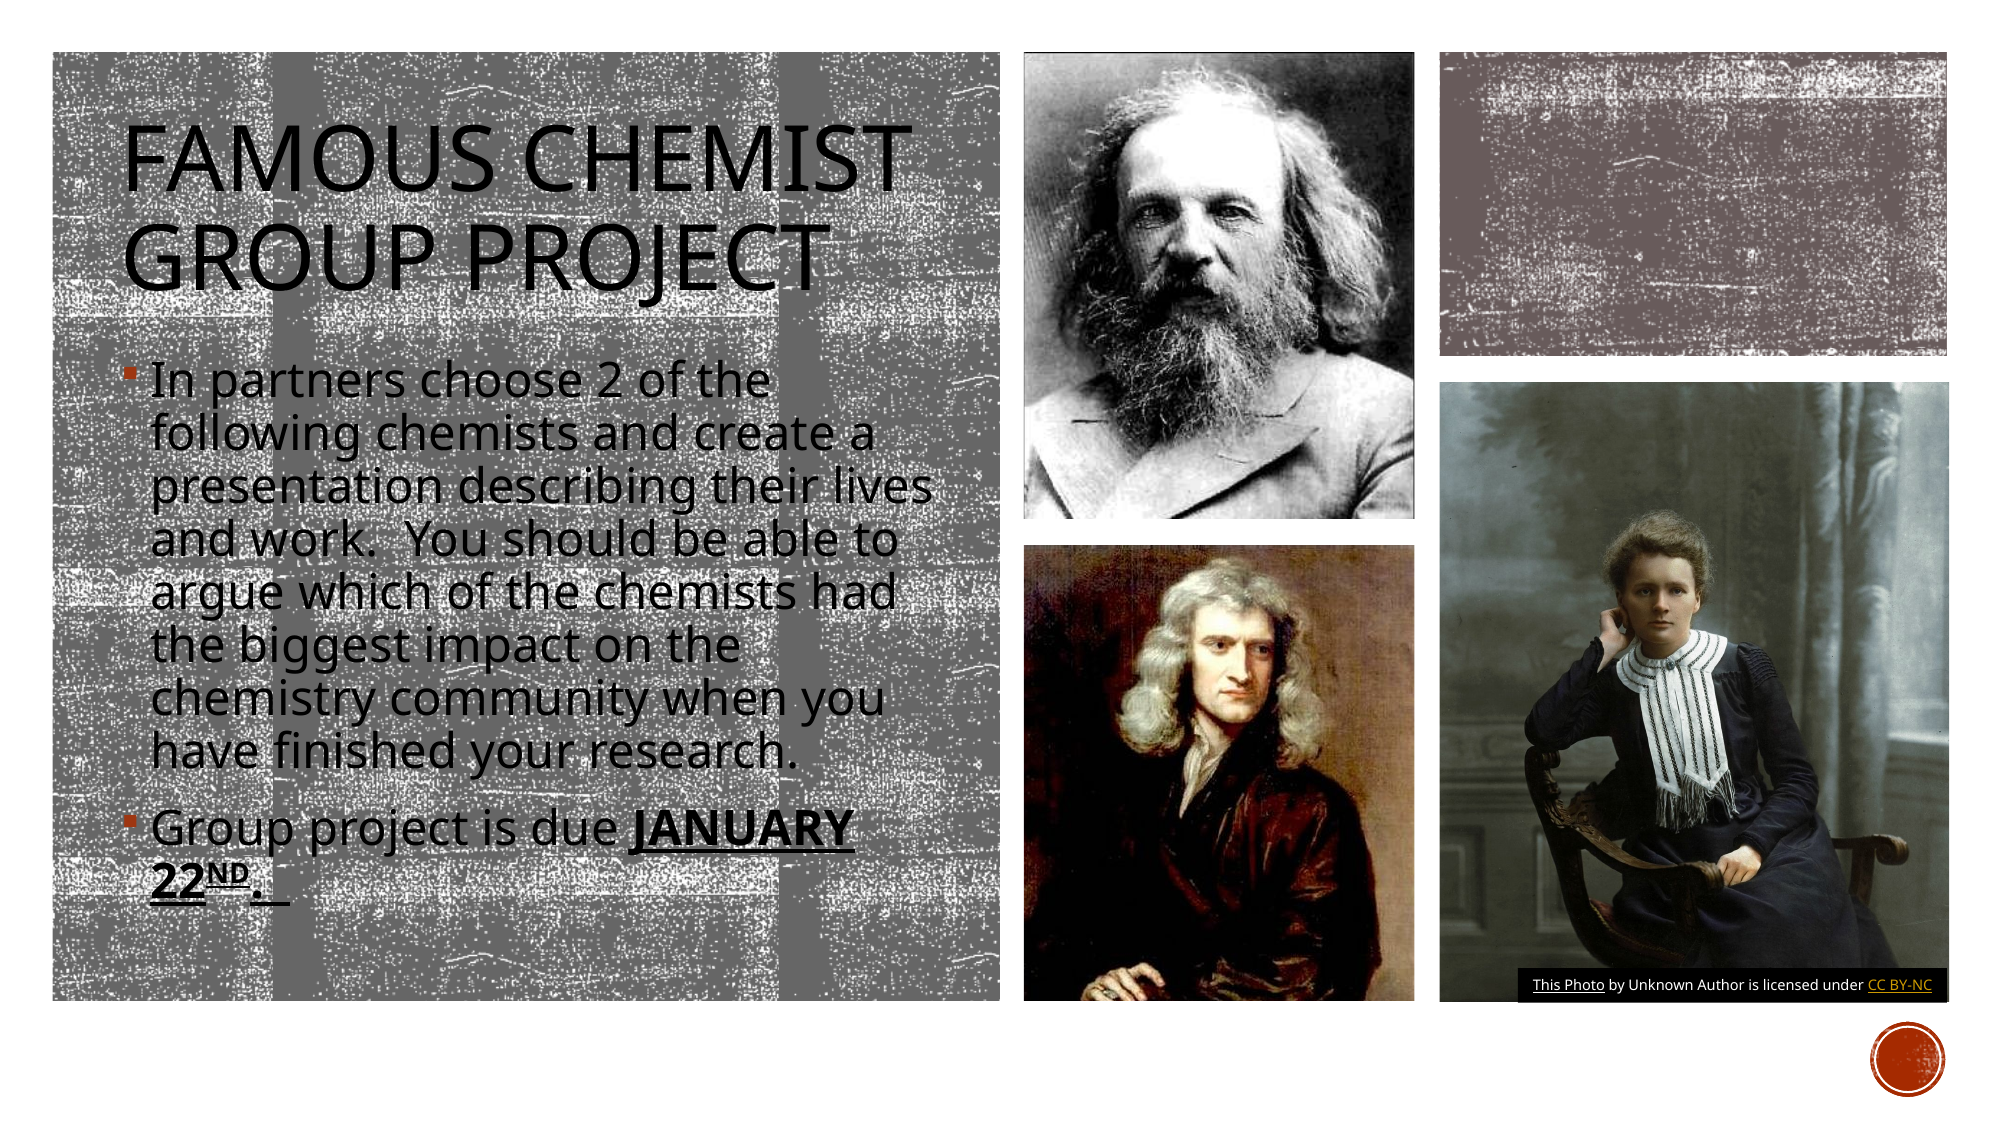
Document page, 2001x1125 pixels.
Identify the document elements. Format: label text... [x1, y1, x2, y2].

title Famous Chemist group project [105, 79, 954, 344]
picture [1026, 55, 1415, 519]
picture [1024, 546, 1413, 1001]
text_box [1439, 52, 1947, 356]
list In partners choose 2 of the following chemists and create a presentation describing their lives and work. You should be able to argue which of the chemists had the biggest impact on the chemistry community when you have finished your research. Group project is due JANUARY 22ND. [105, 348, 954, 965]
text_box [1872, 1025, 1943, 1095]
text_box [52, 52, 1001, 1002]
picture [1441, 384, 1949, 1001]
